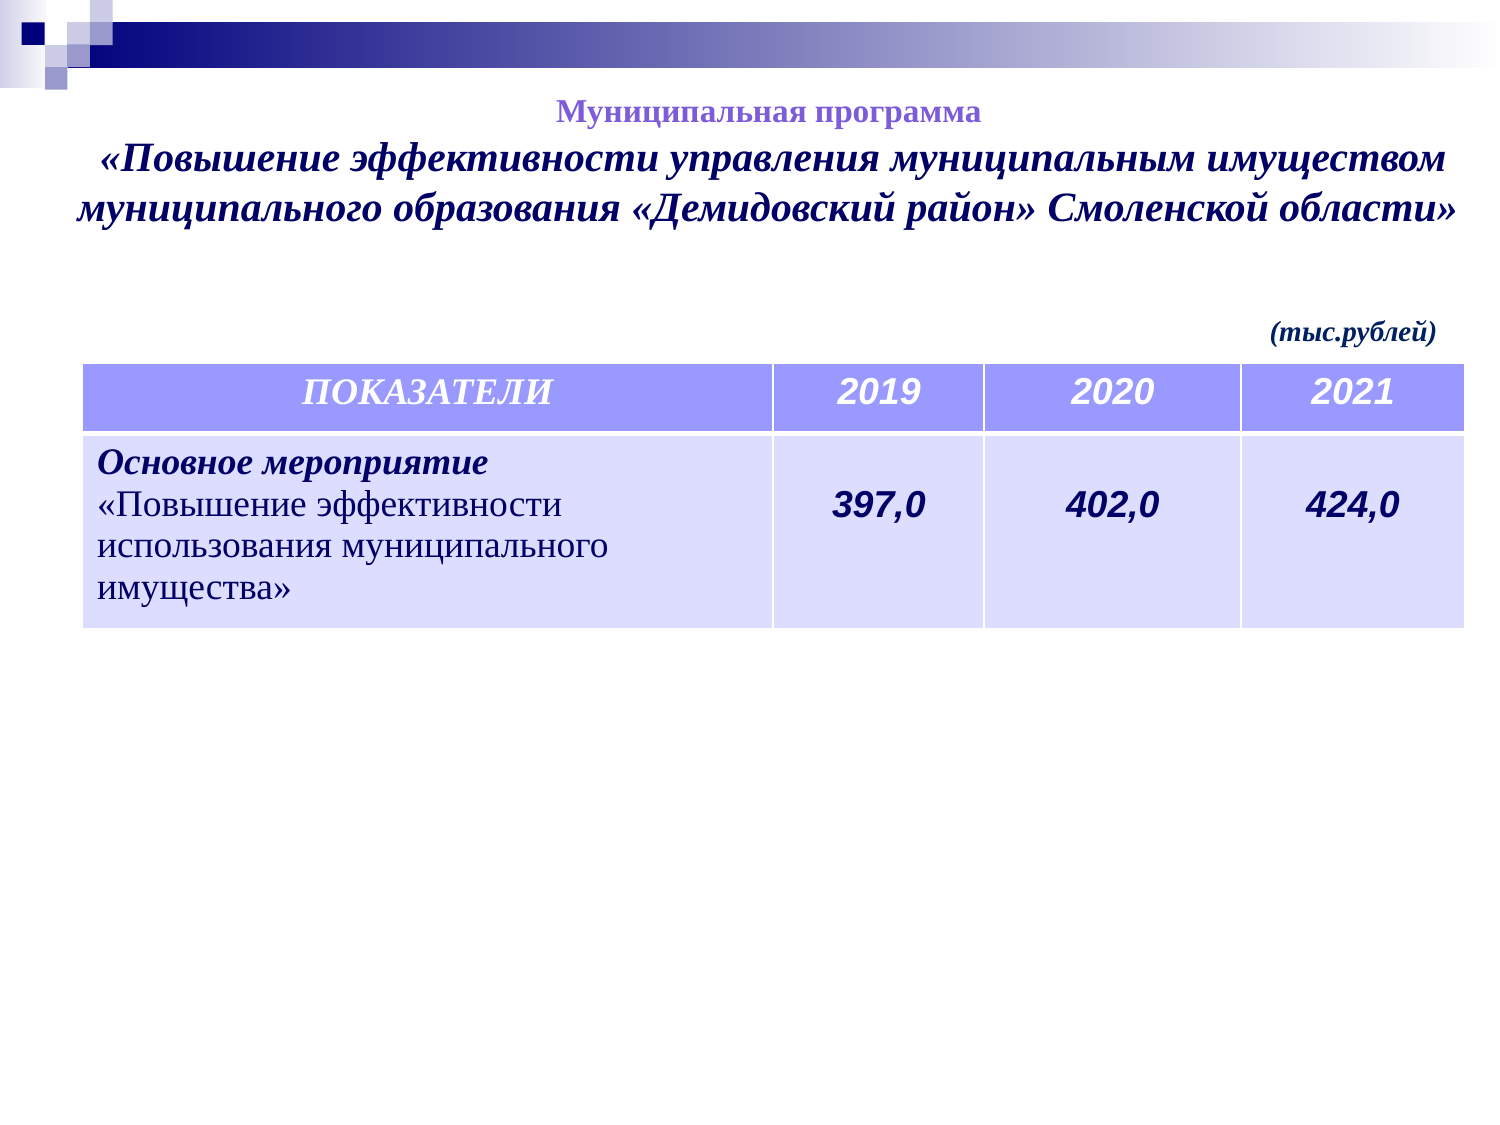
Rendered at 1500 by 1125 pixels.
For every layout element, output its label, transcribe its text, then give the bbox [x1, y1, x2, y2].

table_cell 397,0 [774, 436, 983, 628]
text_box (тыс.рублей) [1254, 304, 1453, 355]
table_cell 402,0 [985, 436, 1240, 628]
table_header ПОКАЗАТЕЛИ [83, 364, 772, 431]
table_cell Основное мероприятие «Повышение эффективности использования муниципального имущества» [83, 436, 772, 628]
table_header 2020 [985, 364, 1240, 431]
table_header 2019 [774, 364, 983, 431]
text_box Муниципальная программа «Повышение эффективности управления муниципальным имуществом муниципального образования «Демидовский район» Смоленской области» [46, 82, 1500, 287]
table_cell 424,0 [1242, 436, 1464, 628]
table_header 2021 [1242, 364, 1464, 431]
